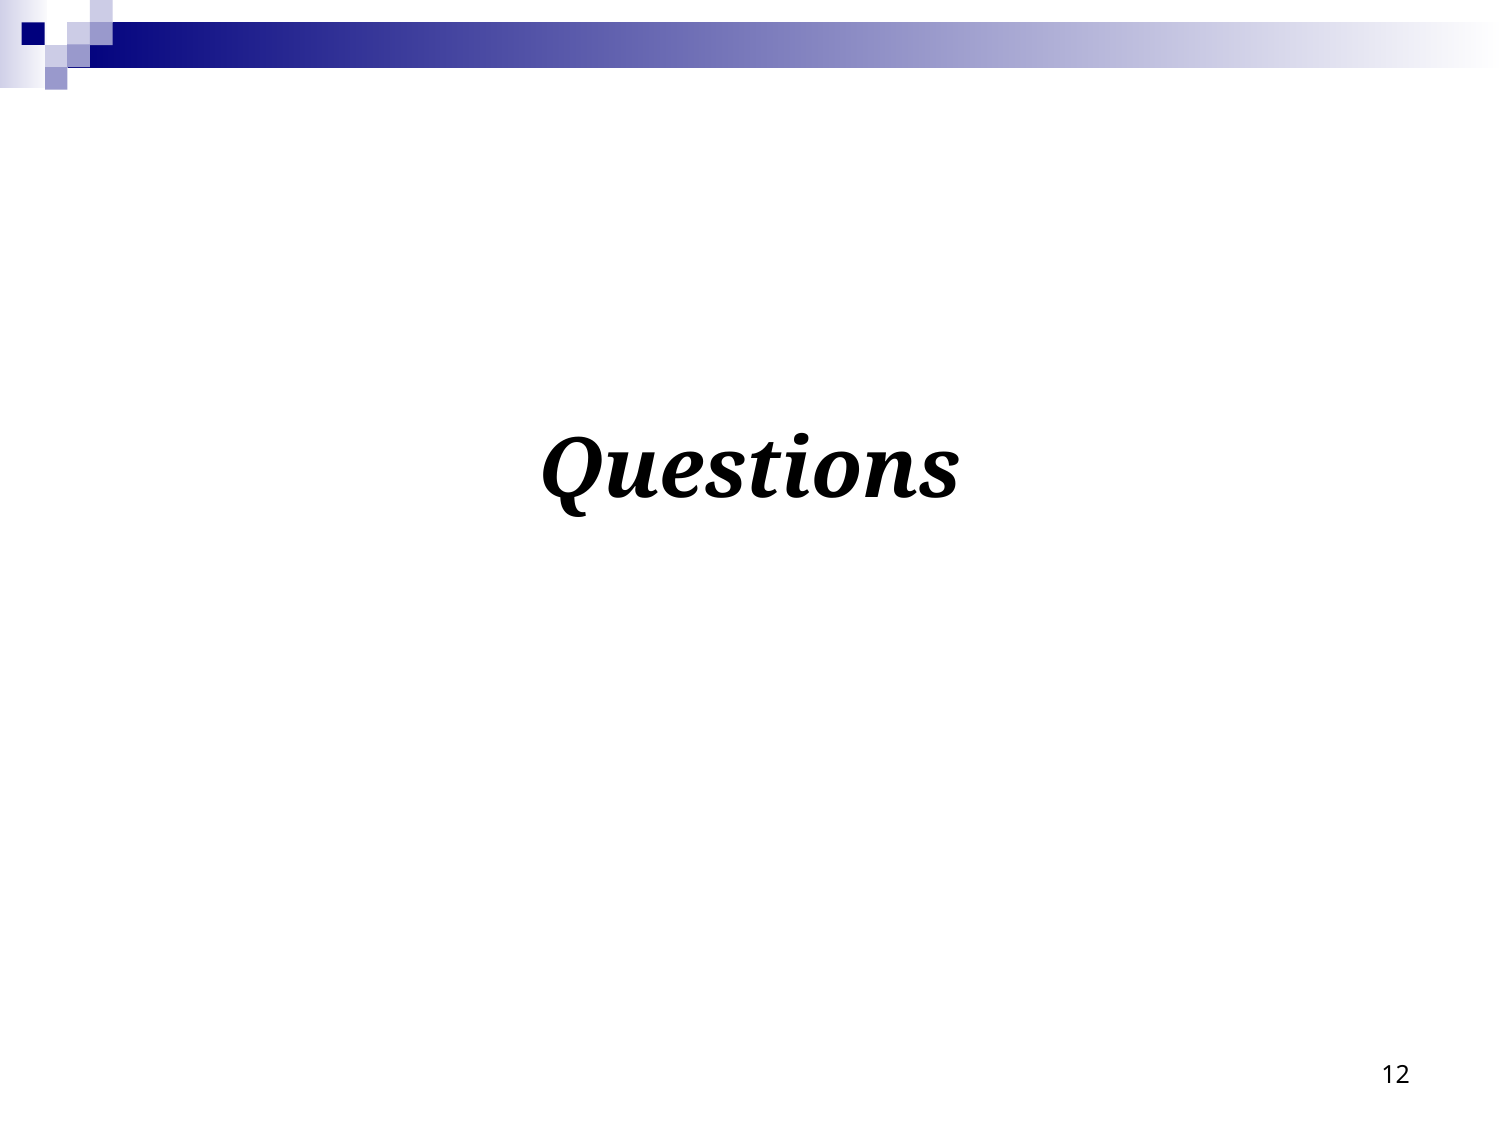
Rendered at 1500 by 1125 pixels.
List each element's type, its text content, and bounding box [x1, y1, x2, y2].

text_box Questions [74, 299, 1425, 938]
slide_number 12 [1074, 1025, 1425, 1100]
